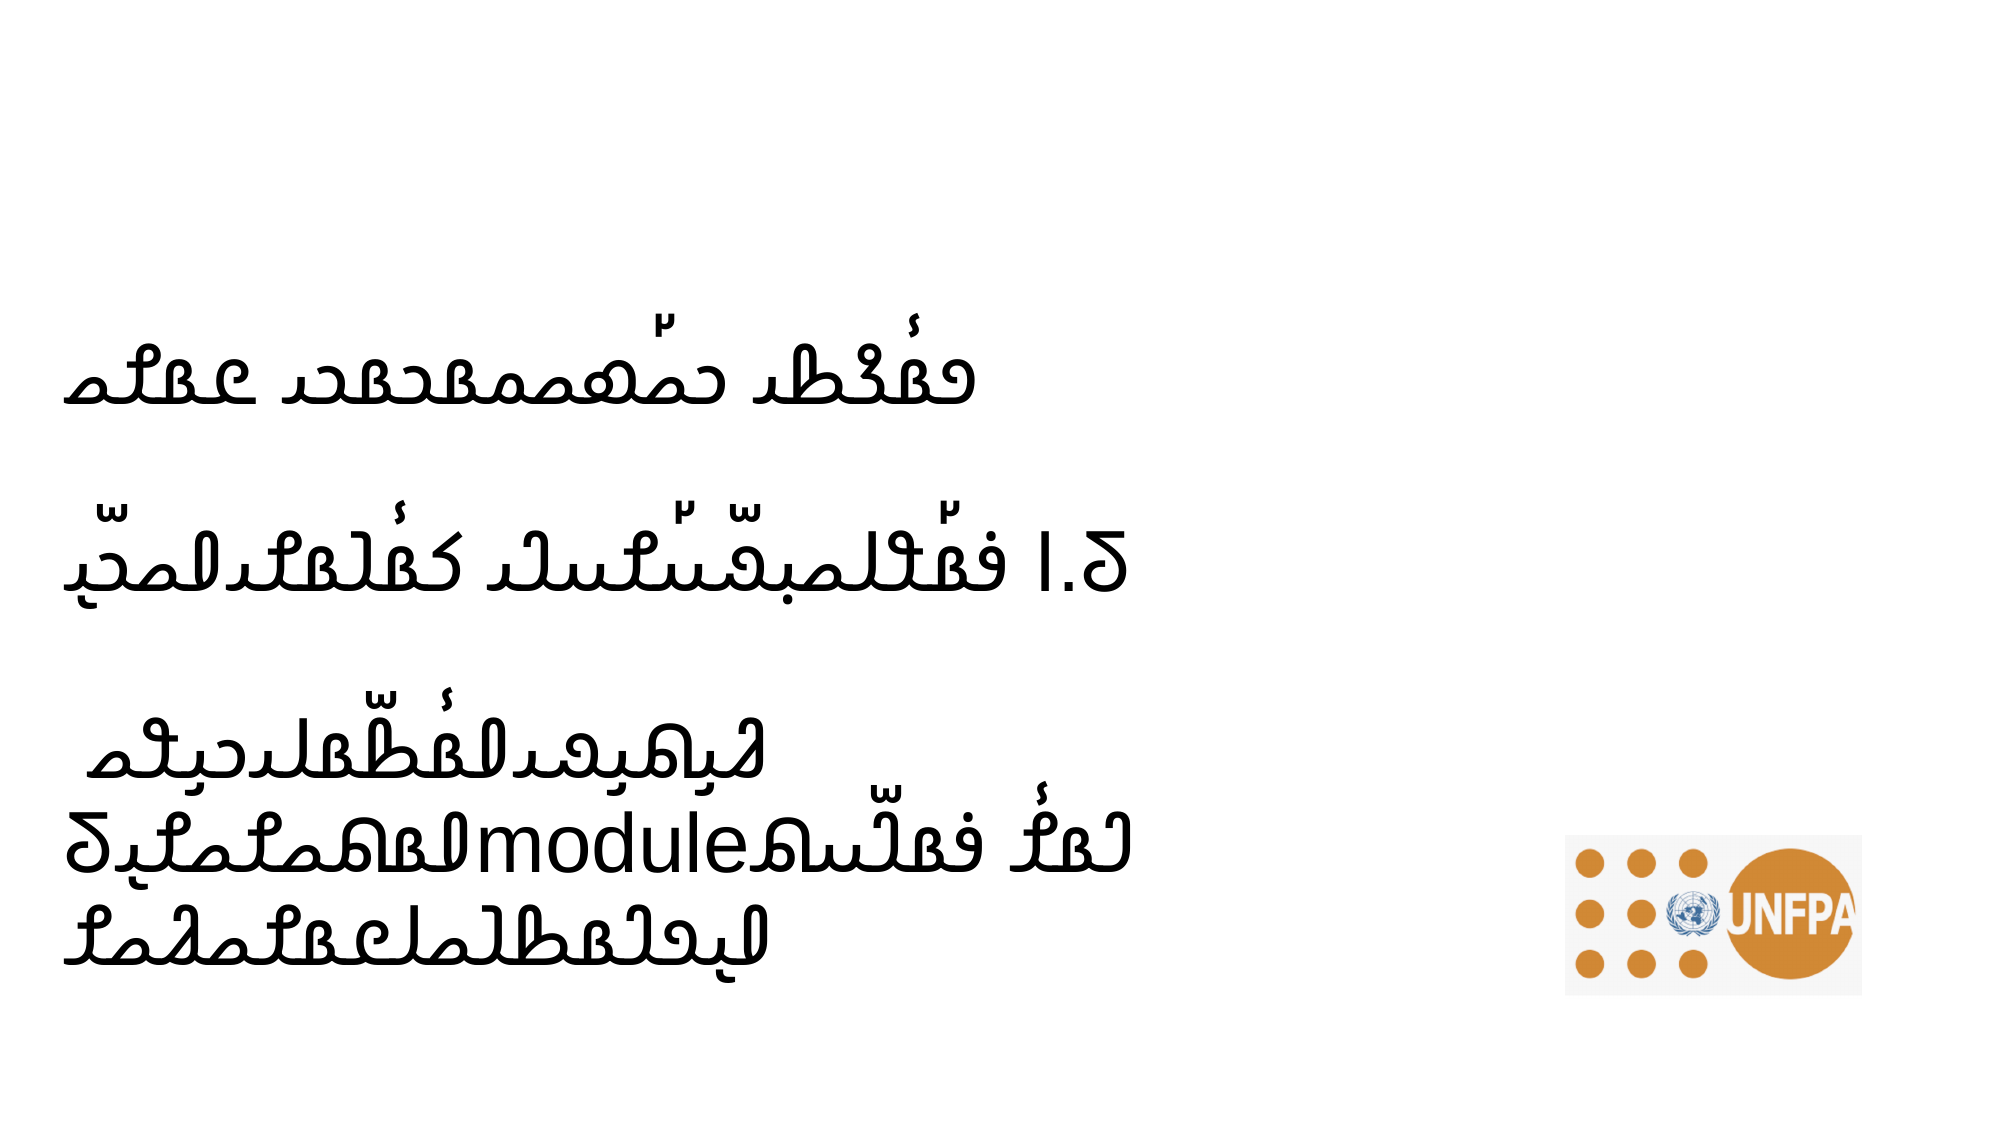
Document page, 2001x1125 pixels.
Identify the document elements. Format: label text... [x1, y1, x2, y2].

picture [1564, 834, 1862, 1000]
title 𐴏𐴡𐴥𐴖𐴑𐴢 𐴊𐴝𐴤𐴇𐴝𐴔𐴡𐴊𐴡𐴊𐴢 𐴒𐴡𐴌𐴝 𐴳.𐴱 𐴉𐴡𐴤𐴘𐴓𐴝𐴙𐴐𐴧𐴟𐴤𐴌𐴟𐴃𐴢 𐴈𐴡𐴥𐴁𐴡𐴌𐴢𐴀𐴝𐴊𐴧𐴠 𐴅𐴞𐴕𐴞𐴐𐴢𐴀𐴡𐴥𐴑𐴧𐴡𐴓𐴢𐴊𐴞𐴘𐴝 𐴀𐴡𐴕𐴝𐴌𐴝𐴌𐴠𐴳module𐴃𐴡𐴌𐴥 𐴉𐴡𐴃𐴧𐴟𐴕 𐴀𐴠𐴏𐴃𐴡𐴑𐴁𐴝𐴓𐴒𐴡𐴌𐴝𐴅𐴝𐴌 [48, 134, 1611, 991]
